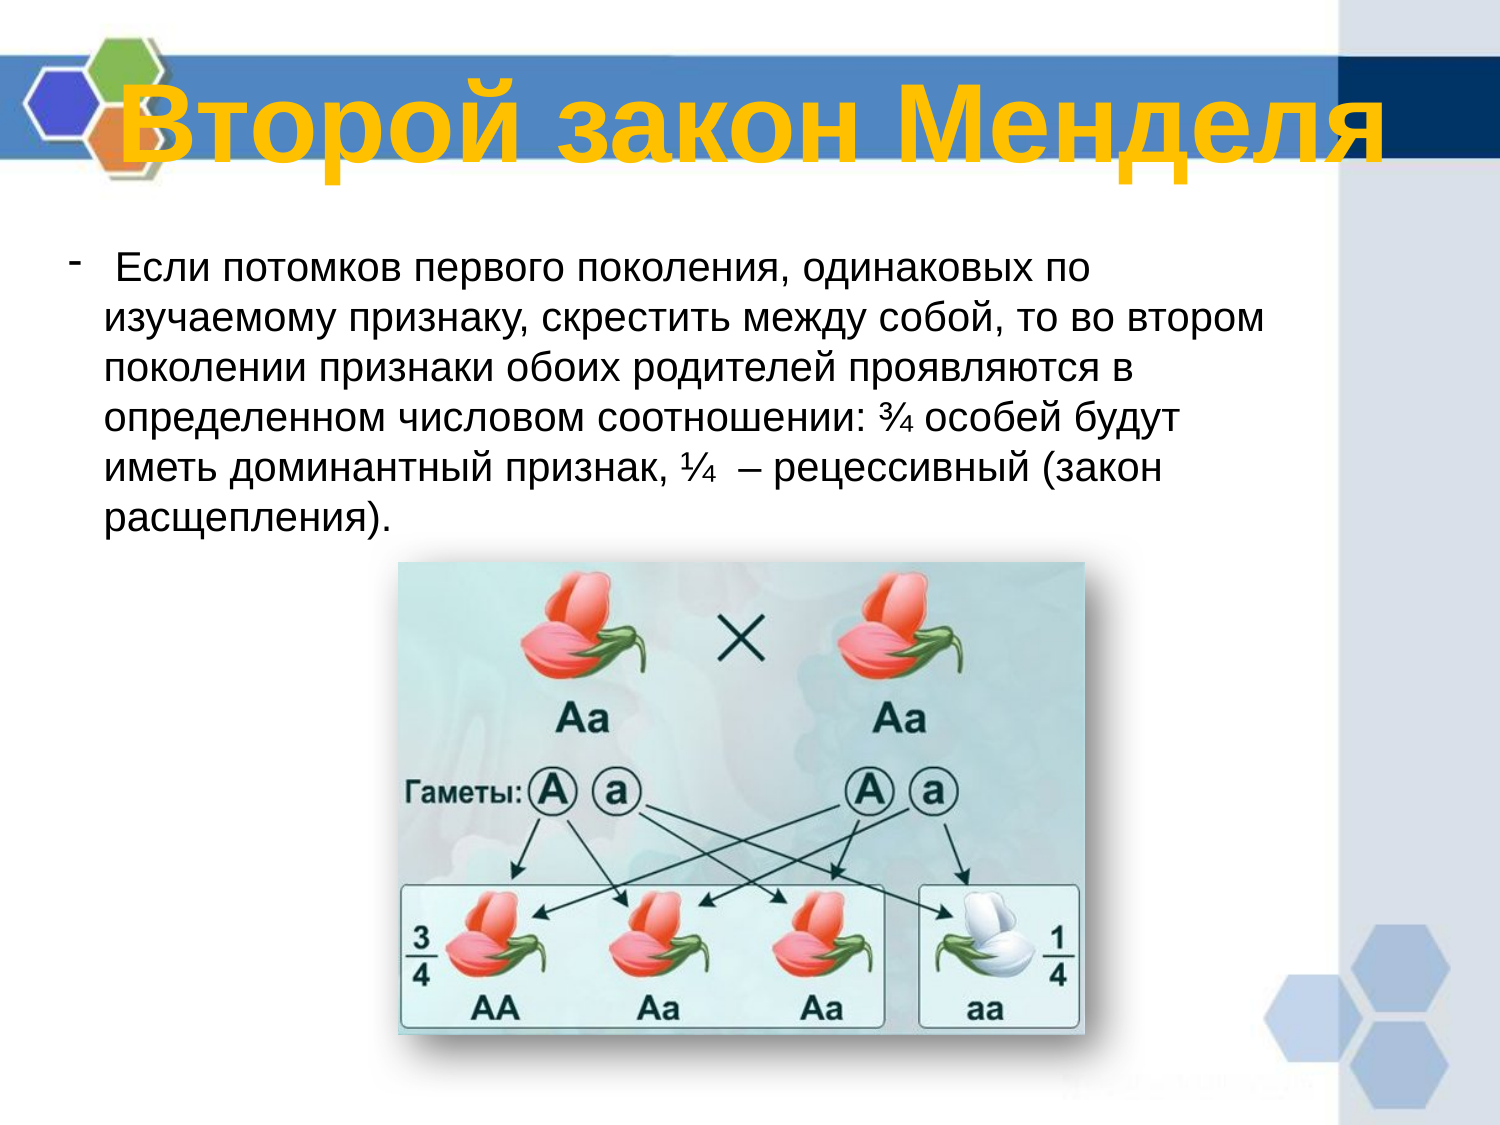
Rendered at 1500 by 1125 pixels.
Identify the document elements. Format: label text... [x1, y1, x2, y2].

text_box Второй закон Менделя [101, 42, 1407, 193]
picture [0, 0, 1500, 1125]
text_box Если потомков первого поколения, одинаковых по изучаемому признаку, скрестить между собой, то во втором поколении признаки обоих родителей проявляются в определенном числовом соотношении: ¾ особей будут иметь доминантный признак, ¼ – рецессивный (закон расщепления). [53, 232, 1301, 548]
